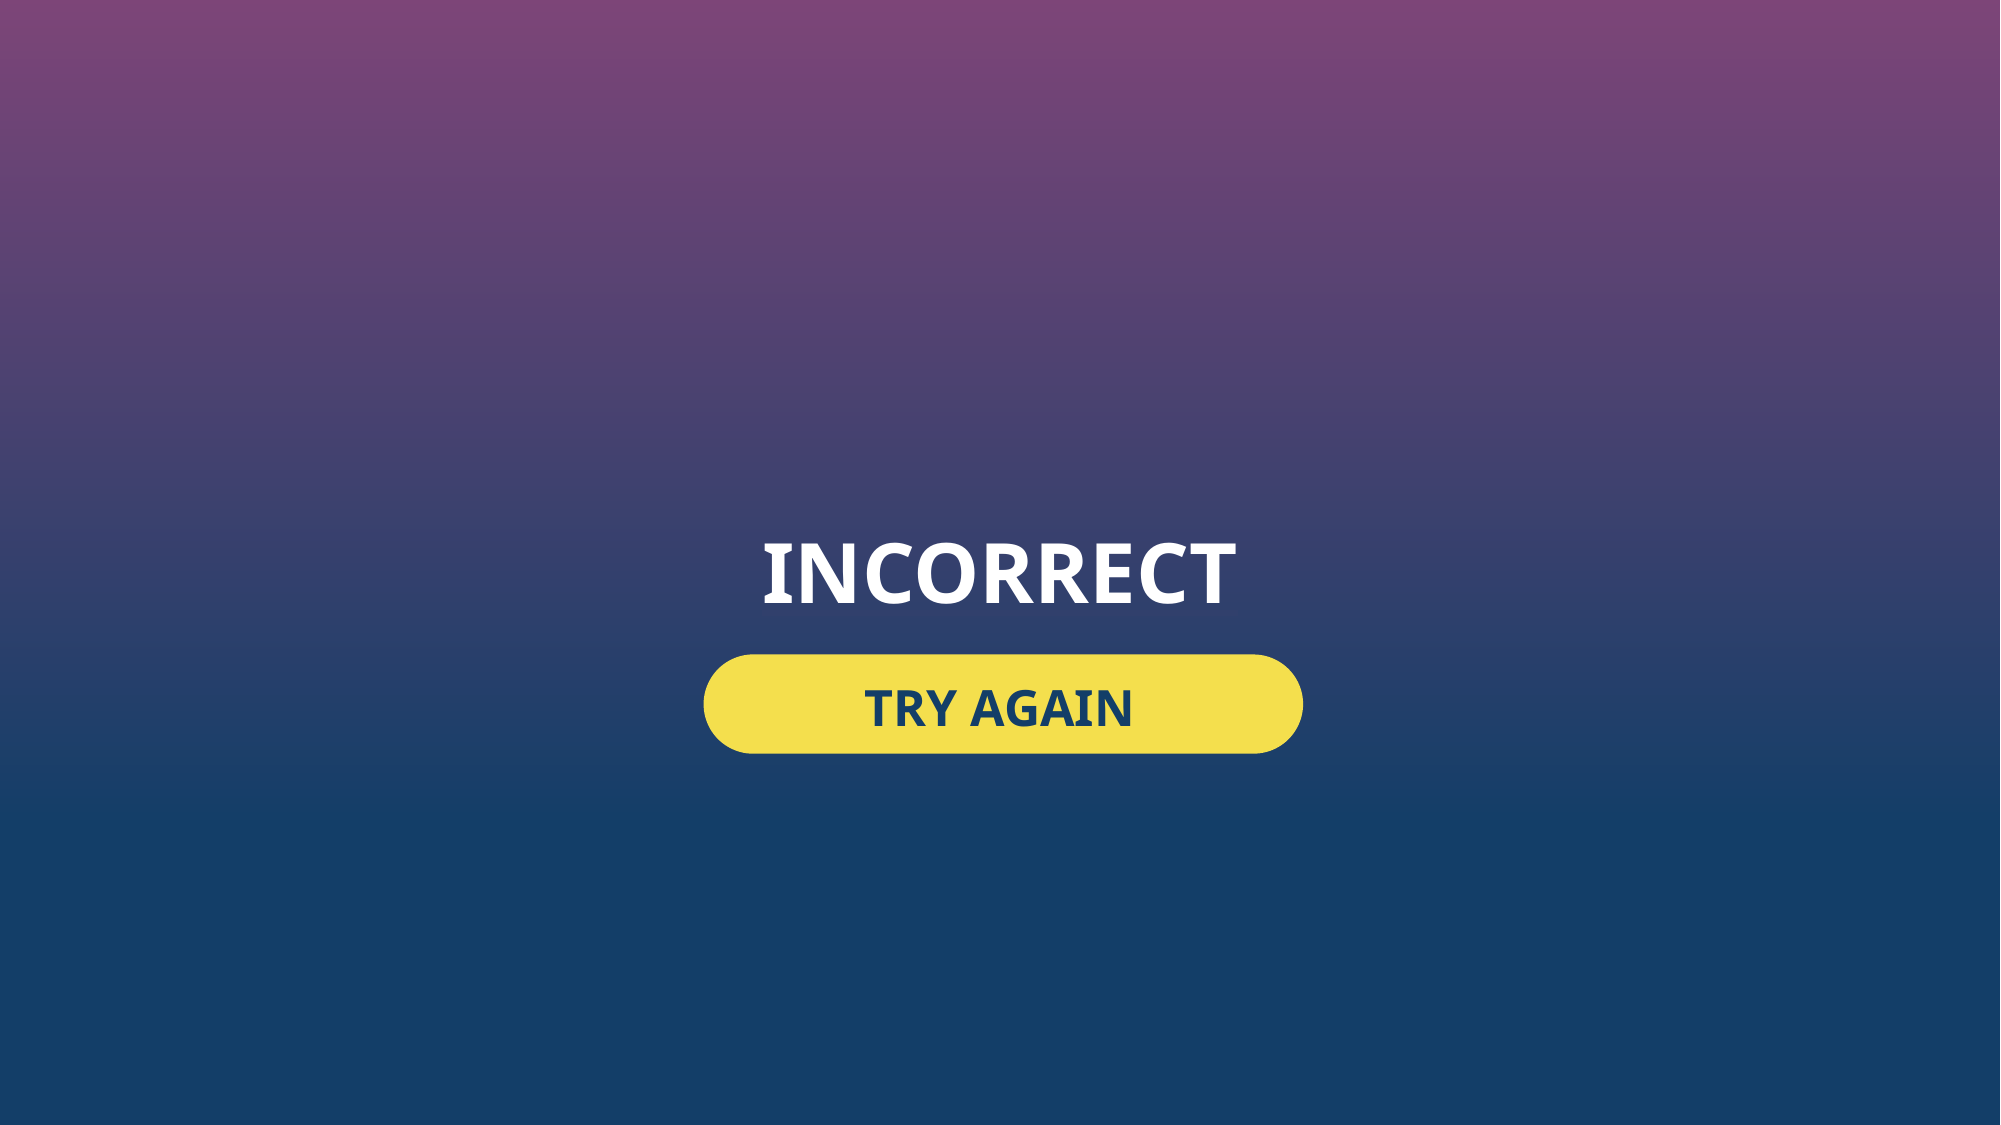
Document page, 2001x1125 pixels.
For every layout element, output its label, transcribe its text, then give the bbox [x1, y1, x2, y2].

title INCORRECT [137, 514, 1863, 611]
list TRY AGAIN [703, 669, 1297, 767]
